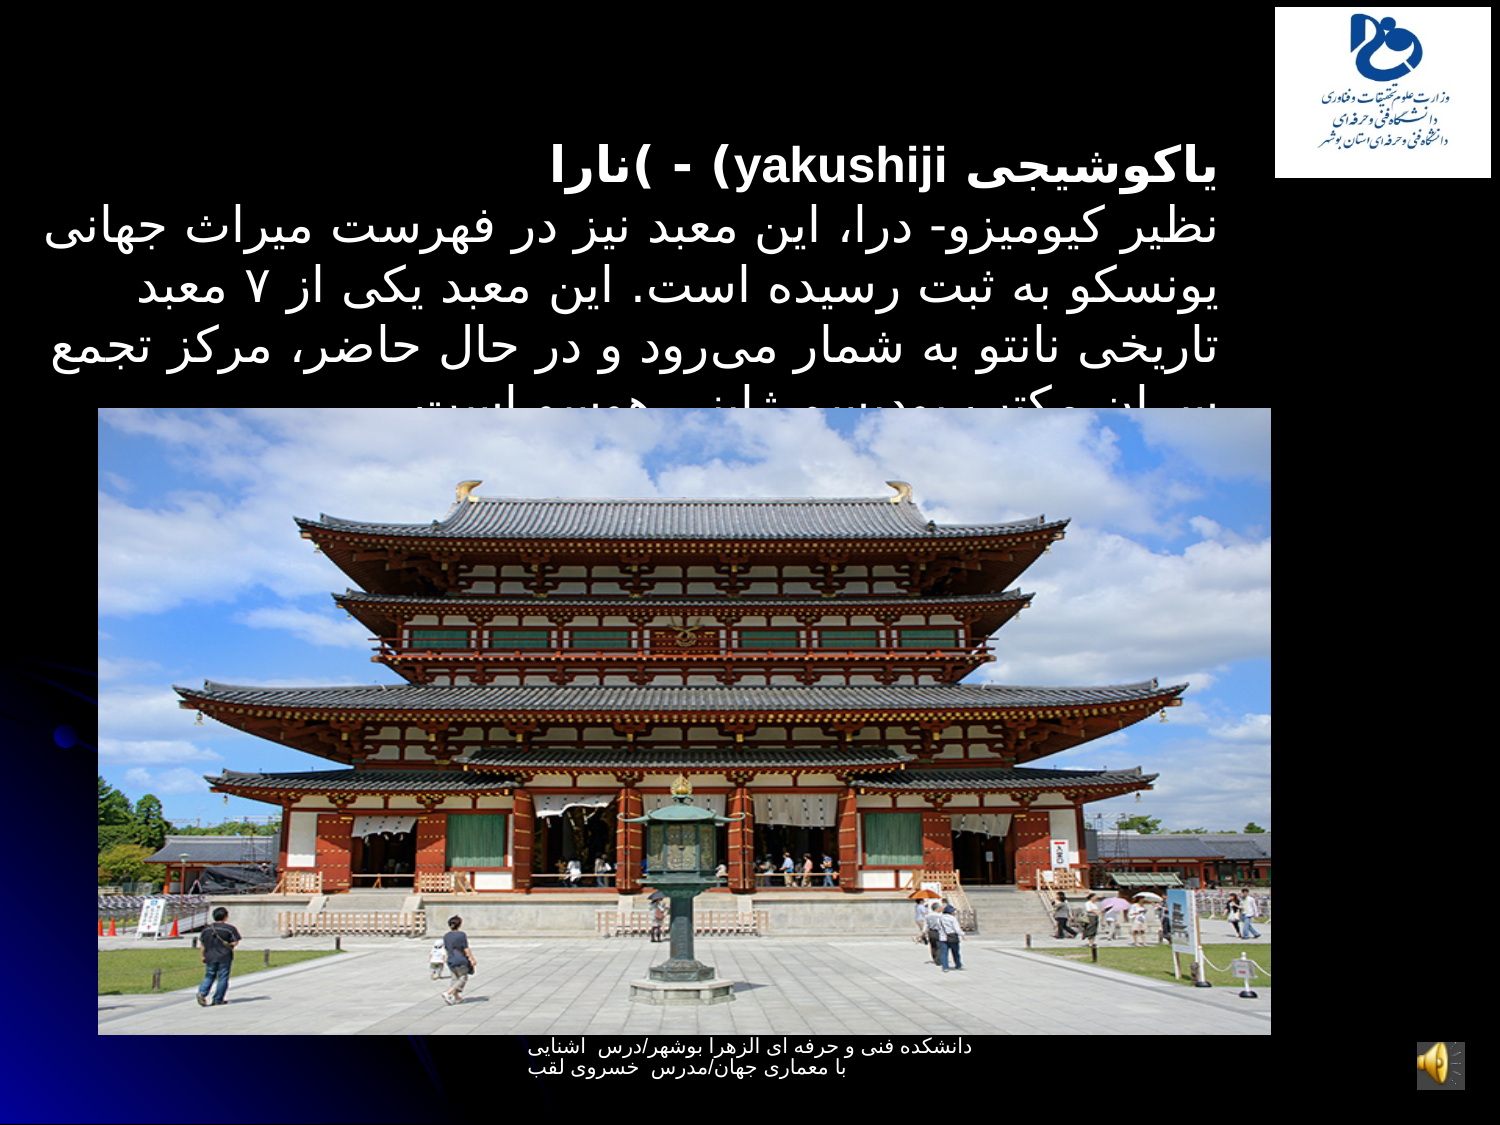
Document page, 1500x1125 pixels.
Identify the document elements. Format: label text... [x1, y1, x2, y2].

text_box یاکوشیجی yakushiji) - )نارا نظیر کیومیزو- درا، این معبد نیز در فهرست میراث جهانی یونسکو به ثبت رسیده است. این معبد یکی از ۷ معبد تاریخی نانتو به شمار می‌رود و در حال حاضر، مرکز تجمع سران مکتب بودیسم ژاپنی هوسو است. [18, 125, 1235, 441]
picture [1415, 1040, 1467, 1092]
footer دانشکده فنی و حرفه ای الزهرا بوشهر/درس اشنایی با معماری جهان/مدرس خسروی لقب [512, 1044, 988, 1100]
picture [97, 408, 1271, 1036]
picture [1275, 6, 1491, 179]
